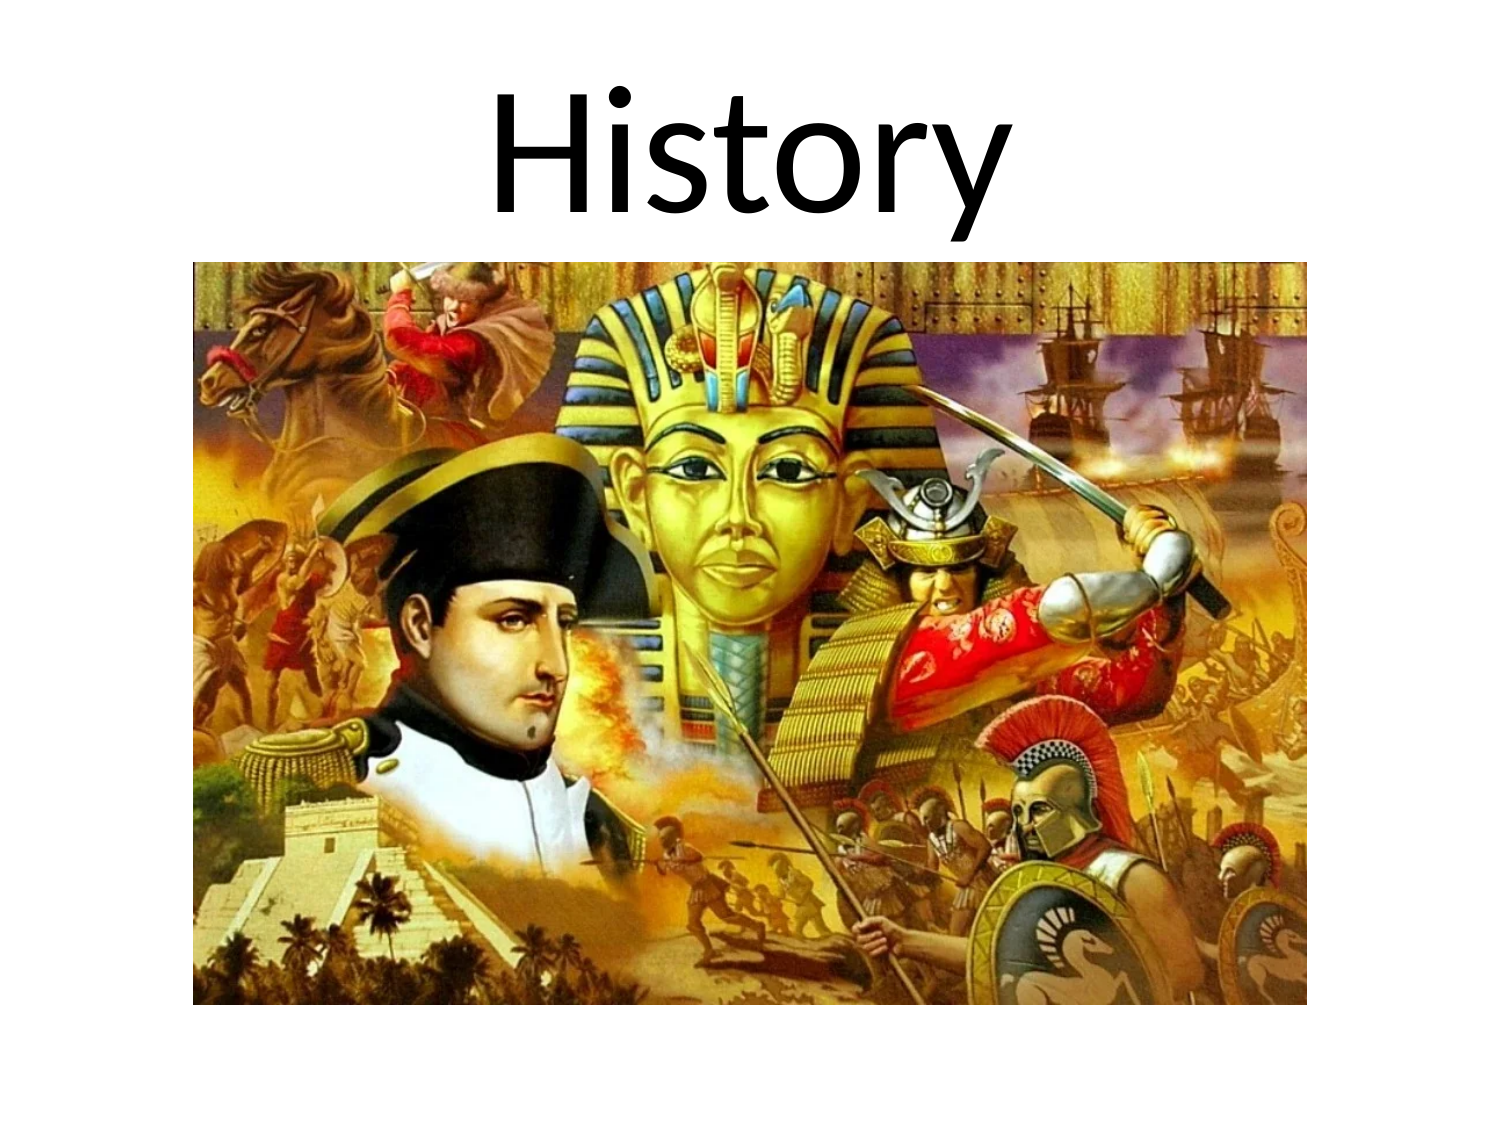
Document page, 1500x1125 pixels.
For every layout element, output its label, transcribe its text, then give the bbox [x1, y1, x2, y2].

title History [75, 45, 1425, 233]
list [192, 262, 1307, 1006]
